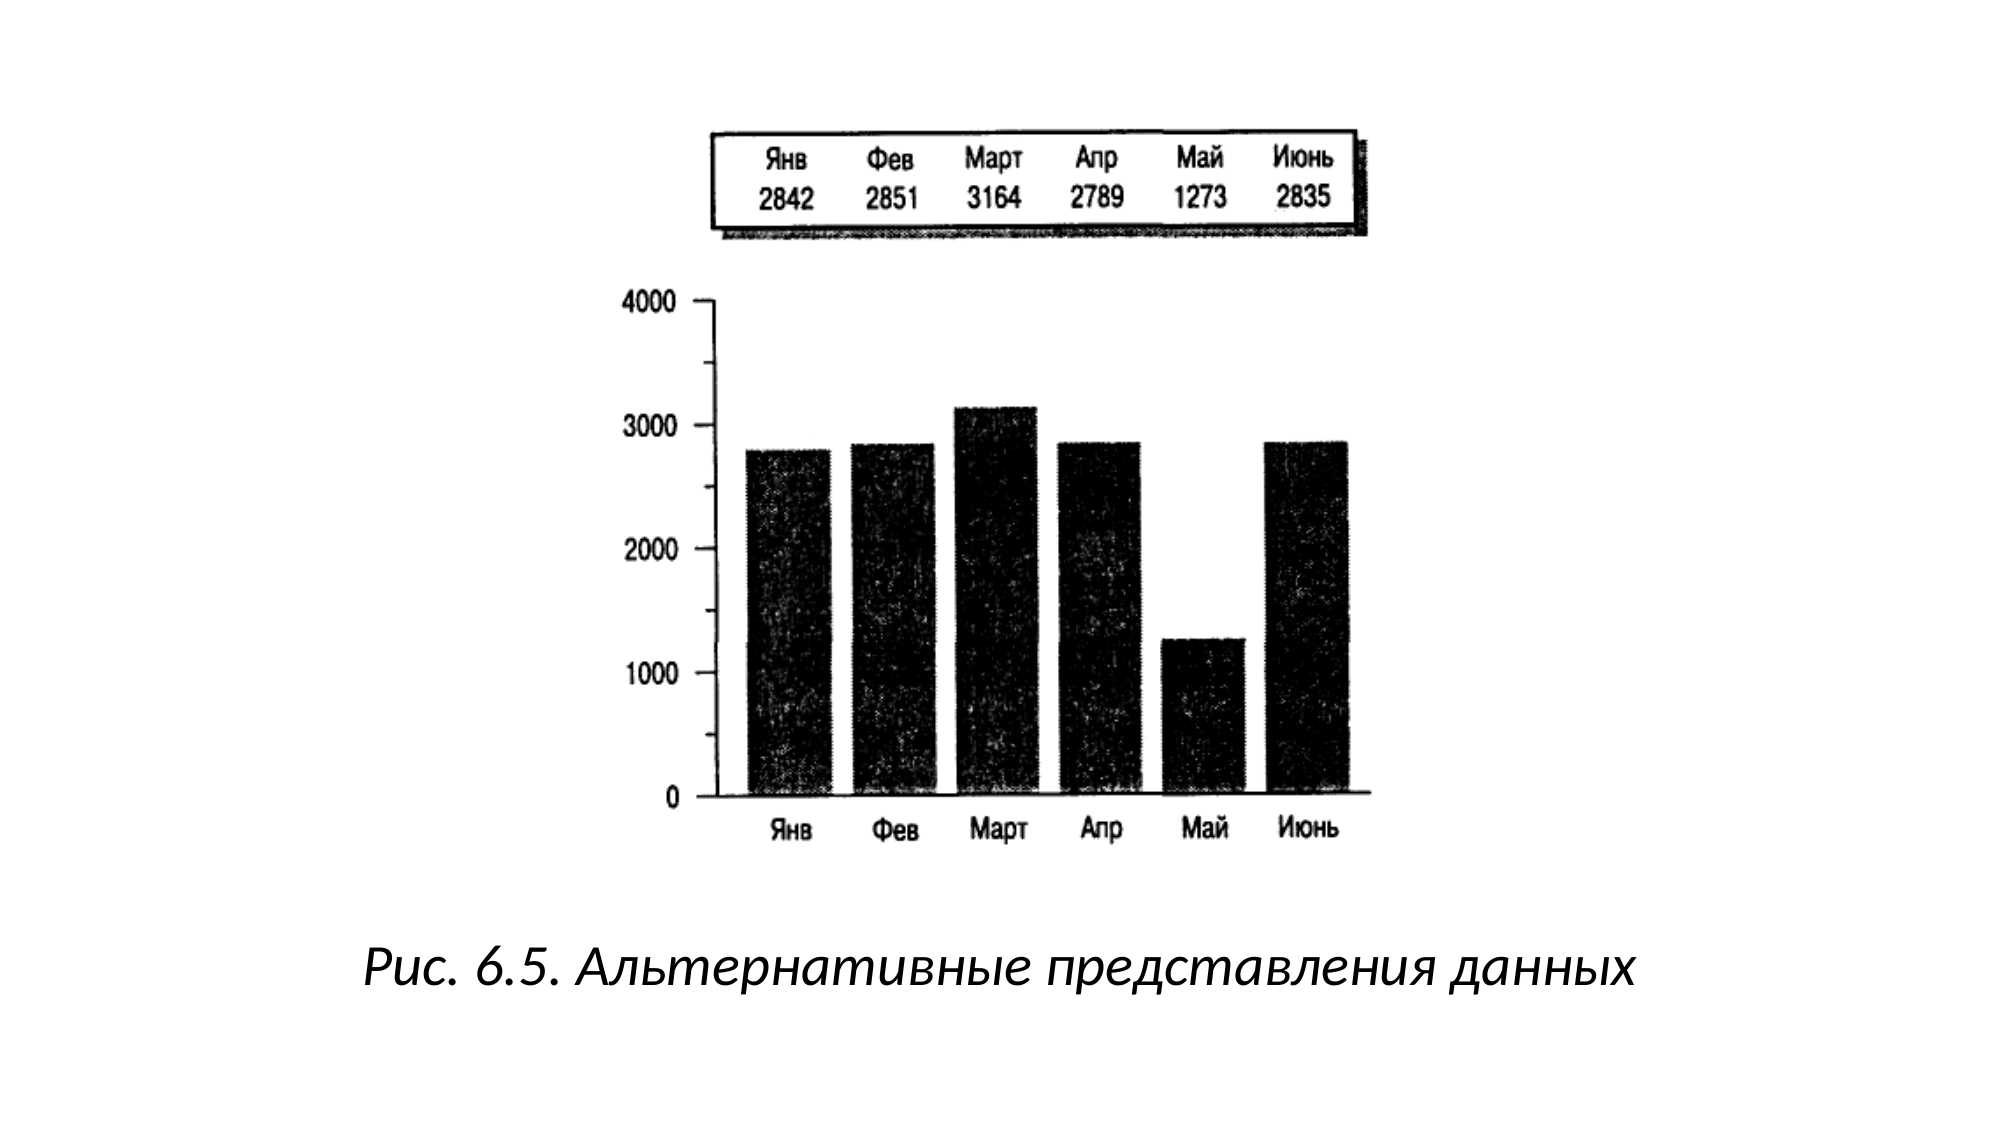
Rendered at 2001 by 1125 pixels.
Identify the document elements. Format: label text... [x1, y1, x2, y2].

picture [616, 126, 1384, 850]
list Рис. 6.5. Альтернативные представления данных [137, 928, 1863, 1014]
